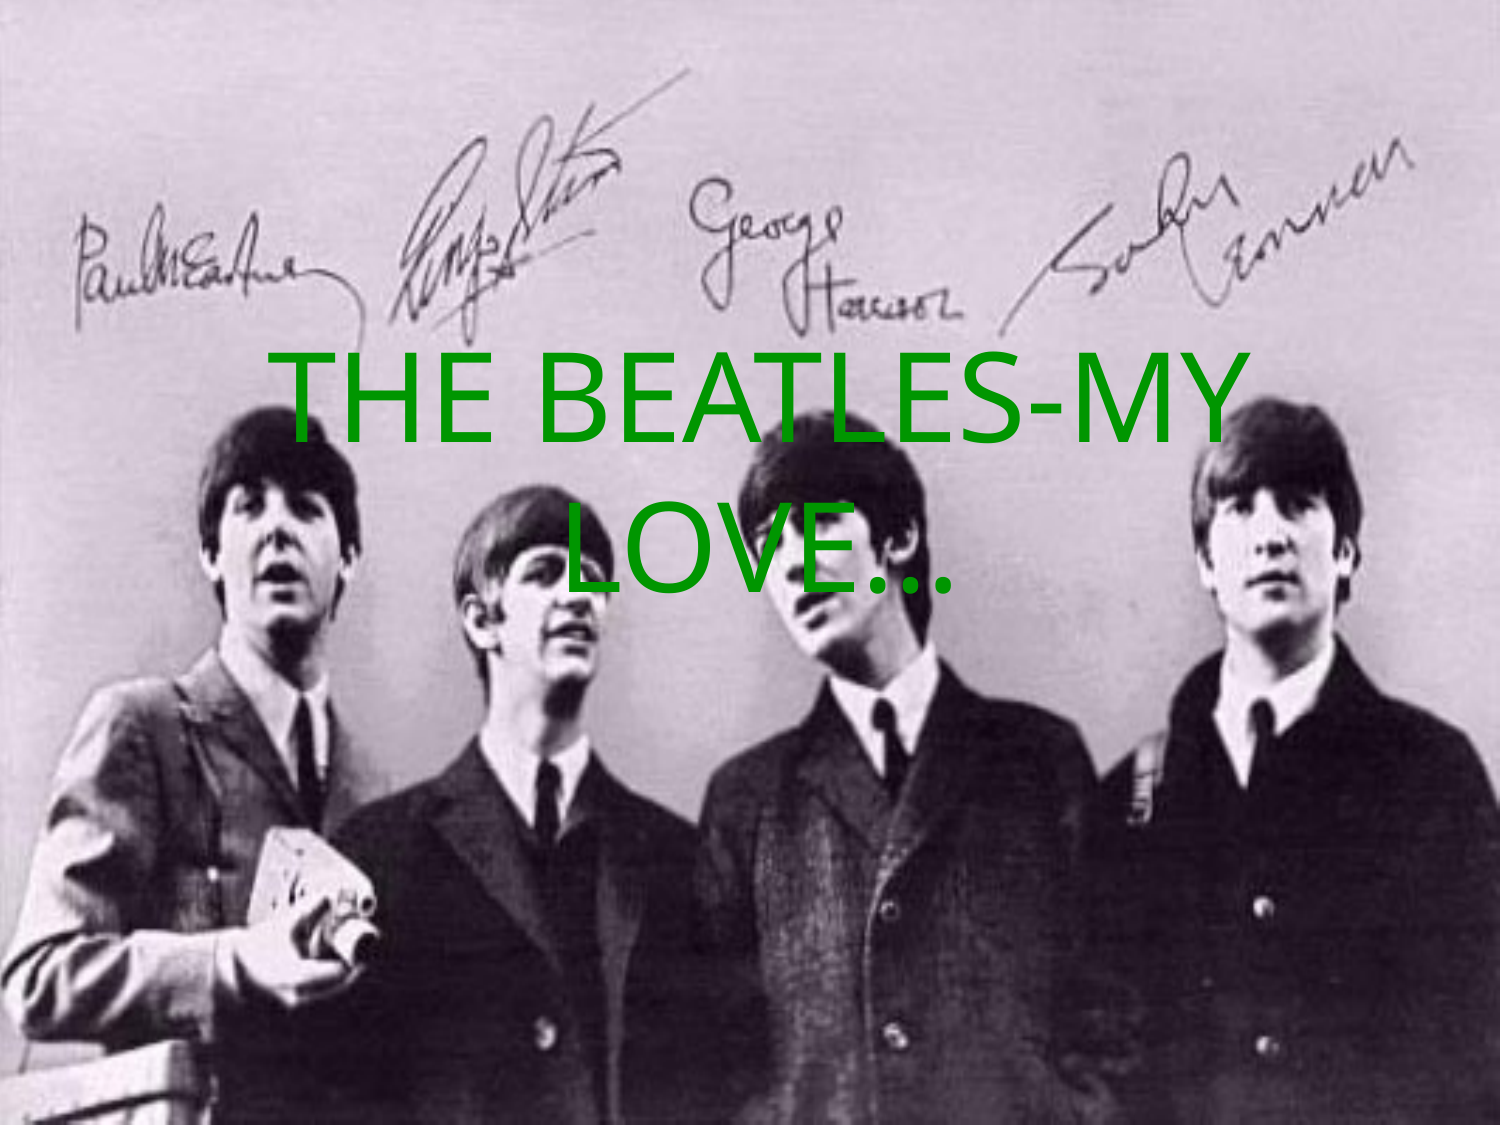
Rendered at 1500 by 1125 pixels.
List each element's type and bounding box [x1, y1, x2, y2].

list [0, 0, 1500, 1125]
